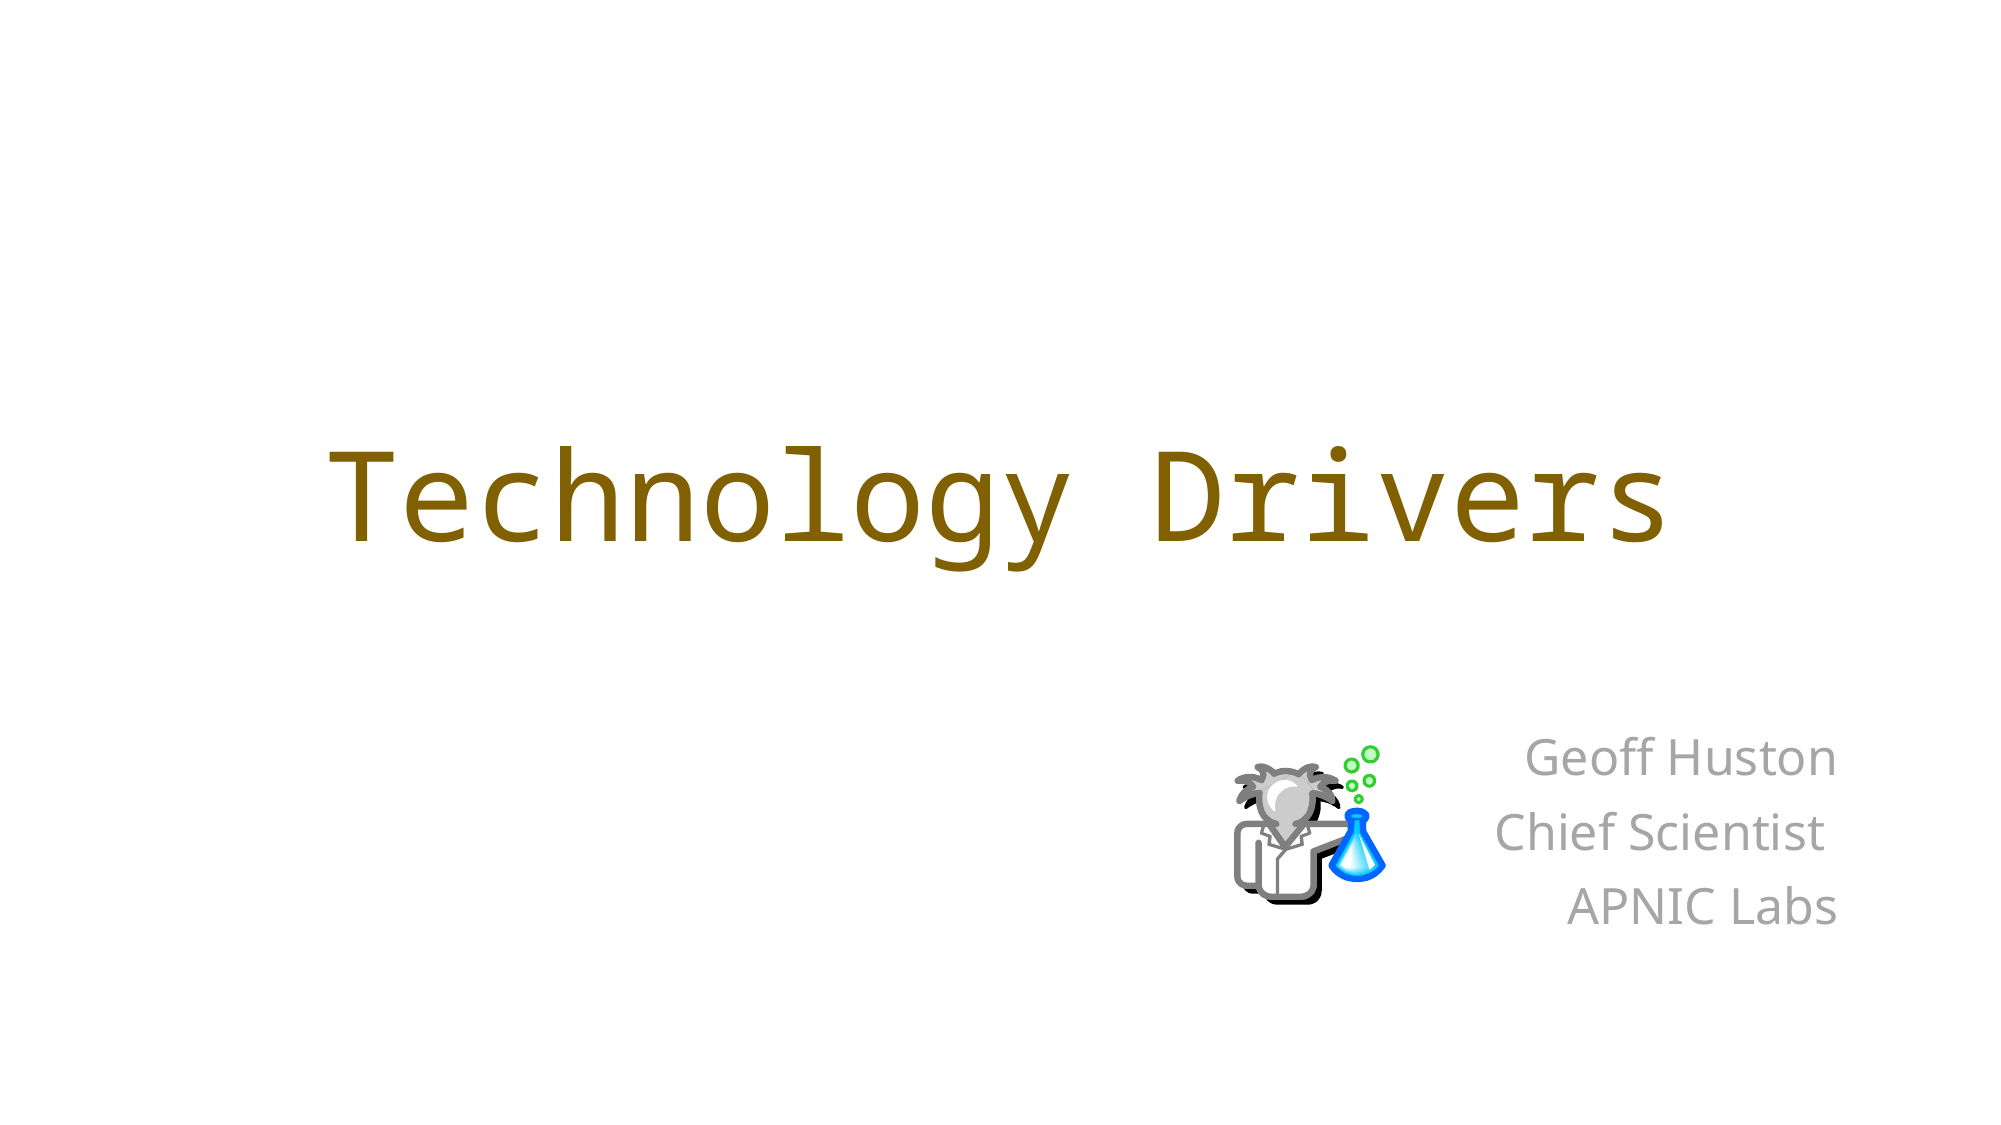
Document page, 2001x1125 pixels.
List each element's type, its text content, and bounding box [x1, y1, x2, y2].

picture [1233, 744, 1387, 906]
subtitle Geoff Huston Chief Scientist APNIC Labs [353, 724, 1854, 997]
title Technology Drivers [249, 184, 1750, 576]
